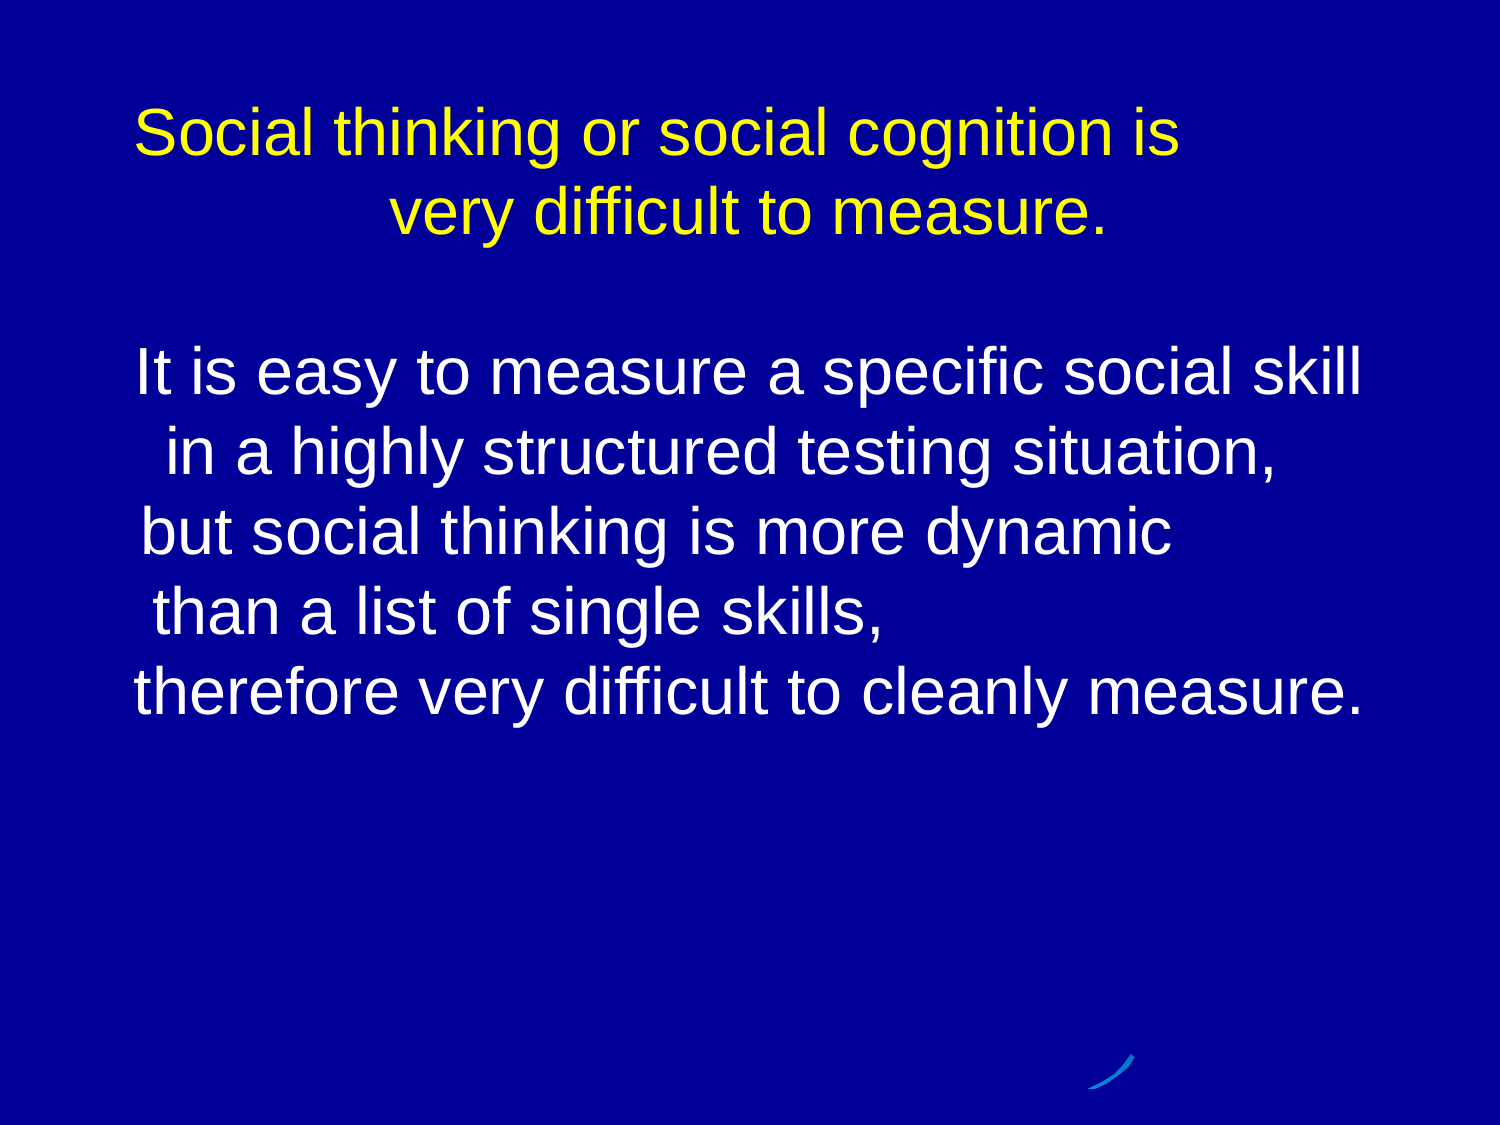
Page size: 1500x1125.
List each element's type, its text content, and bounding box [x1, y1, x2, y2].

text_box Social thinking or social cognition is very difficult to measure. It is easy to measure a specific social skill in a highly structured testing situation, but social thinking is more dynamic than a list of single skills, therefore very difficult to cleanly measure. [99, 80, 1400, 836]
